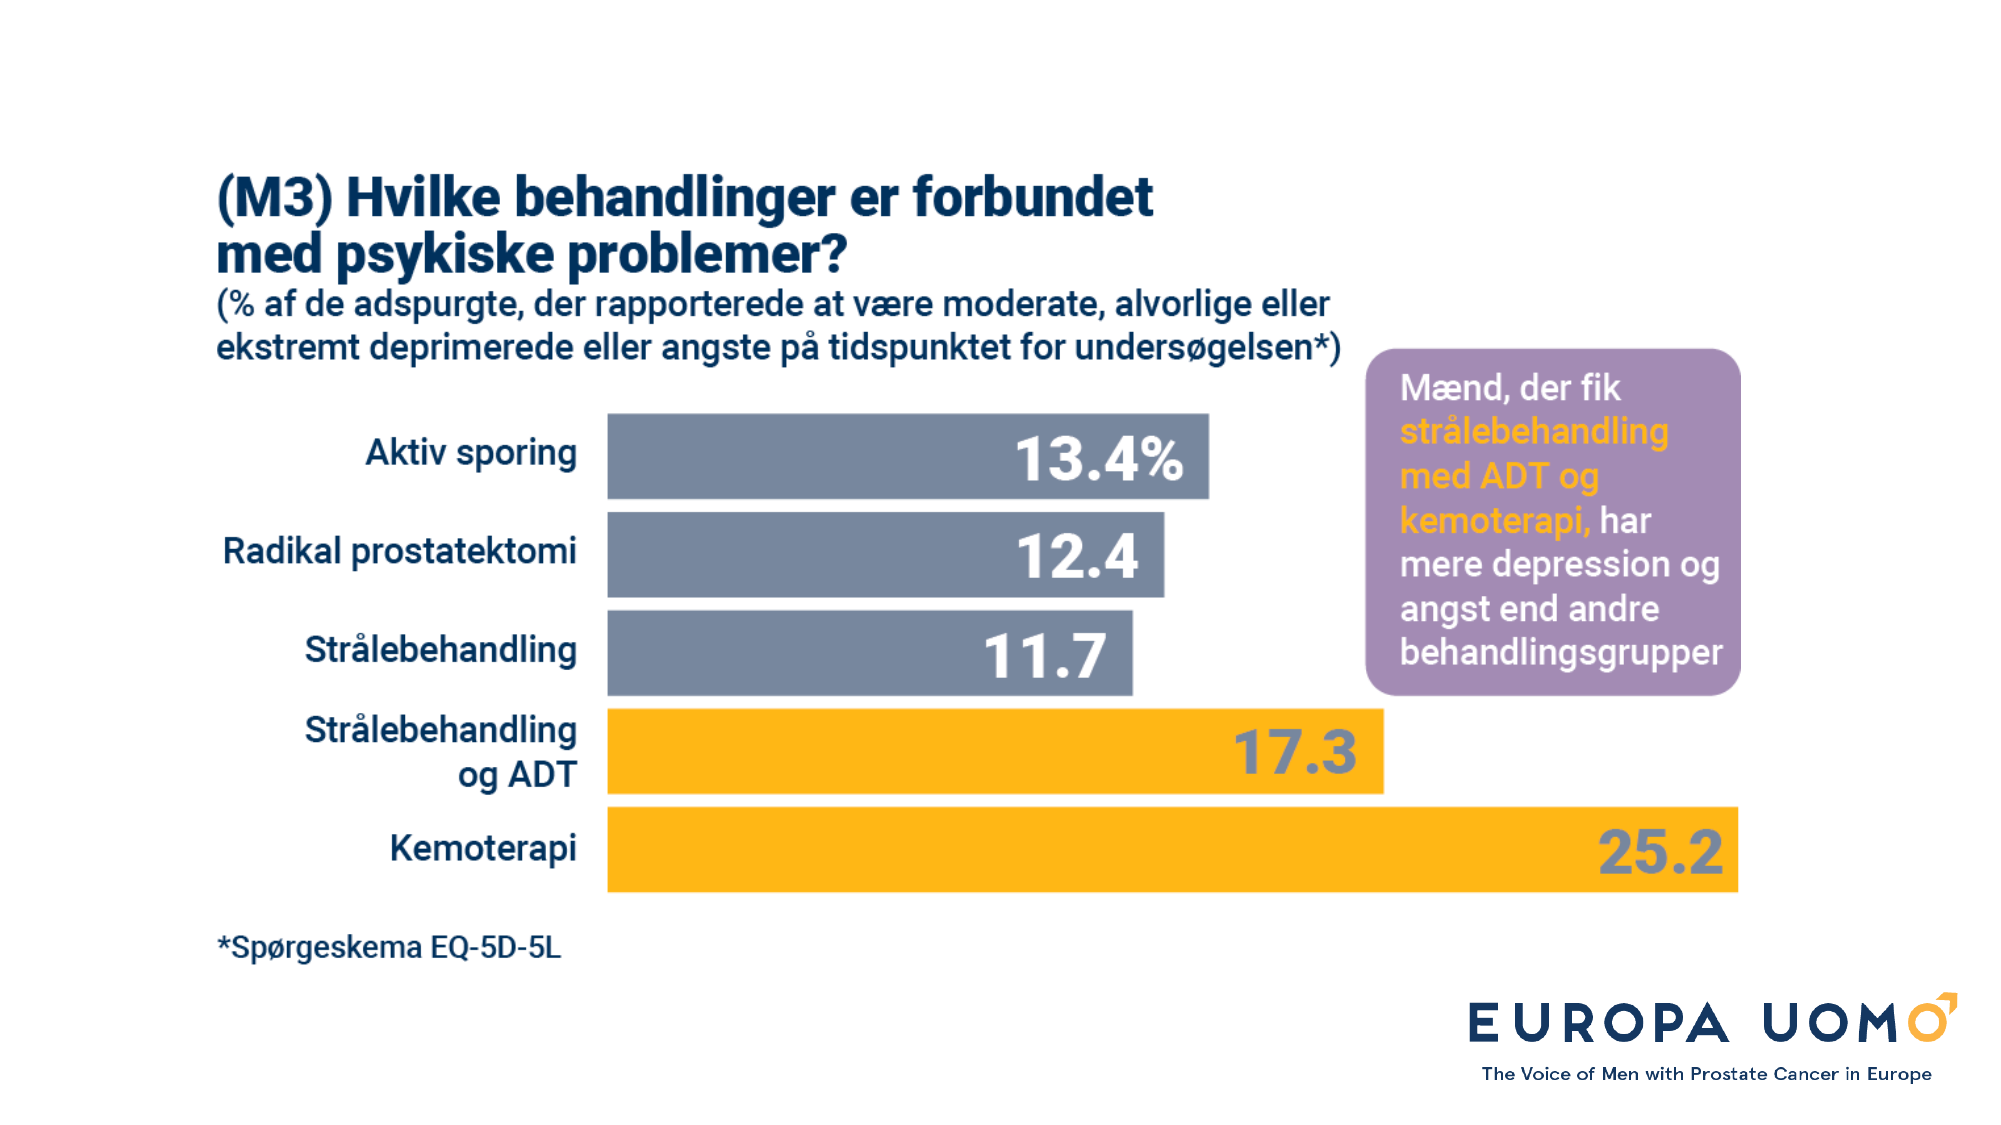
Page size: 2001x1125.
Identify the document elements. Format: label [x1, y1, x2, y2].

picture [1455, 992, 1958, 1085]
picture [216, 165, 1741, 983]
